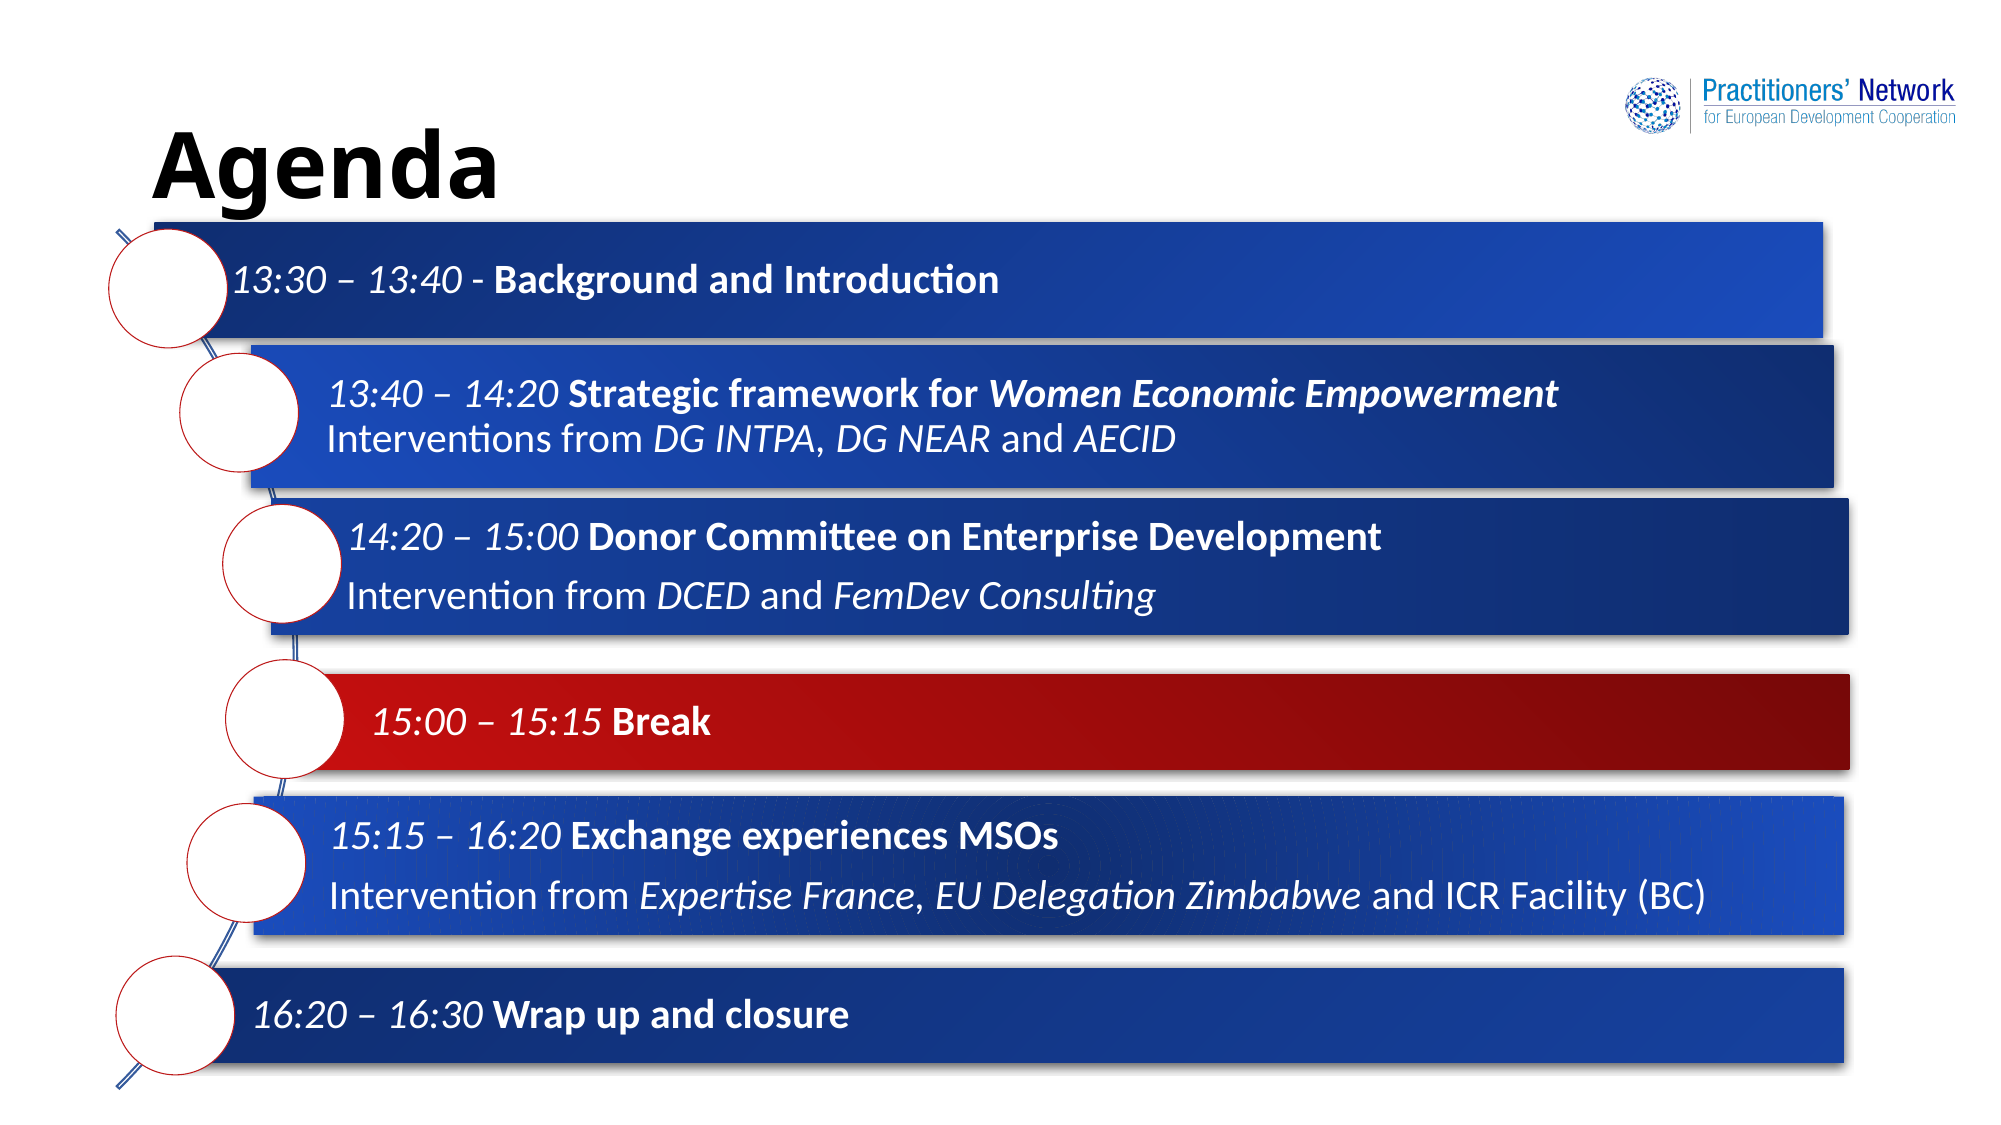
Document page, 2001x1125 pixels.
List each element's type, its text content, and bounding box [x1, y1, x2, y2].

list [108, 208, 1863, 1111]
picture [1581, 0, 2000, 209]
title Agenda [137, 59, 1581, 208]
